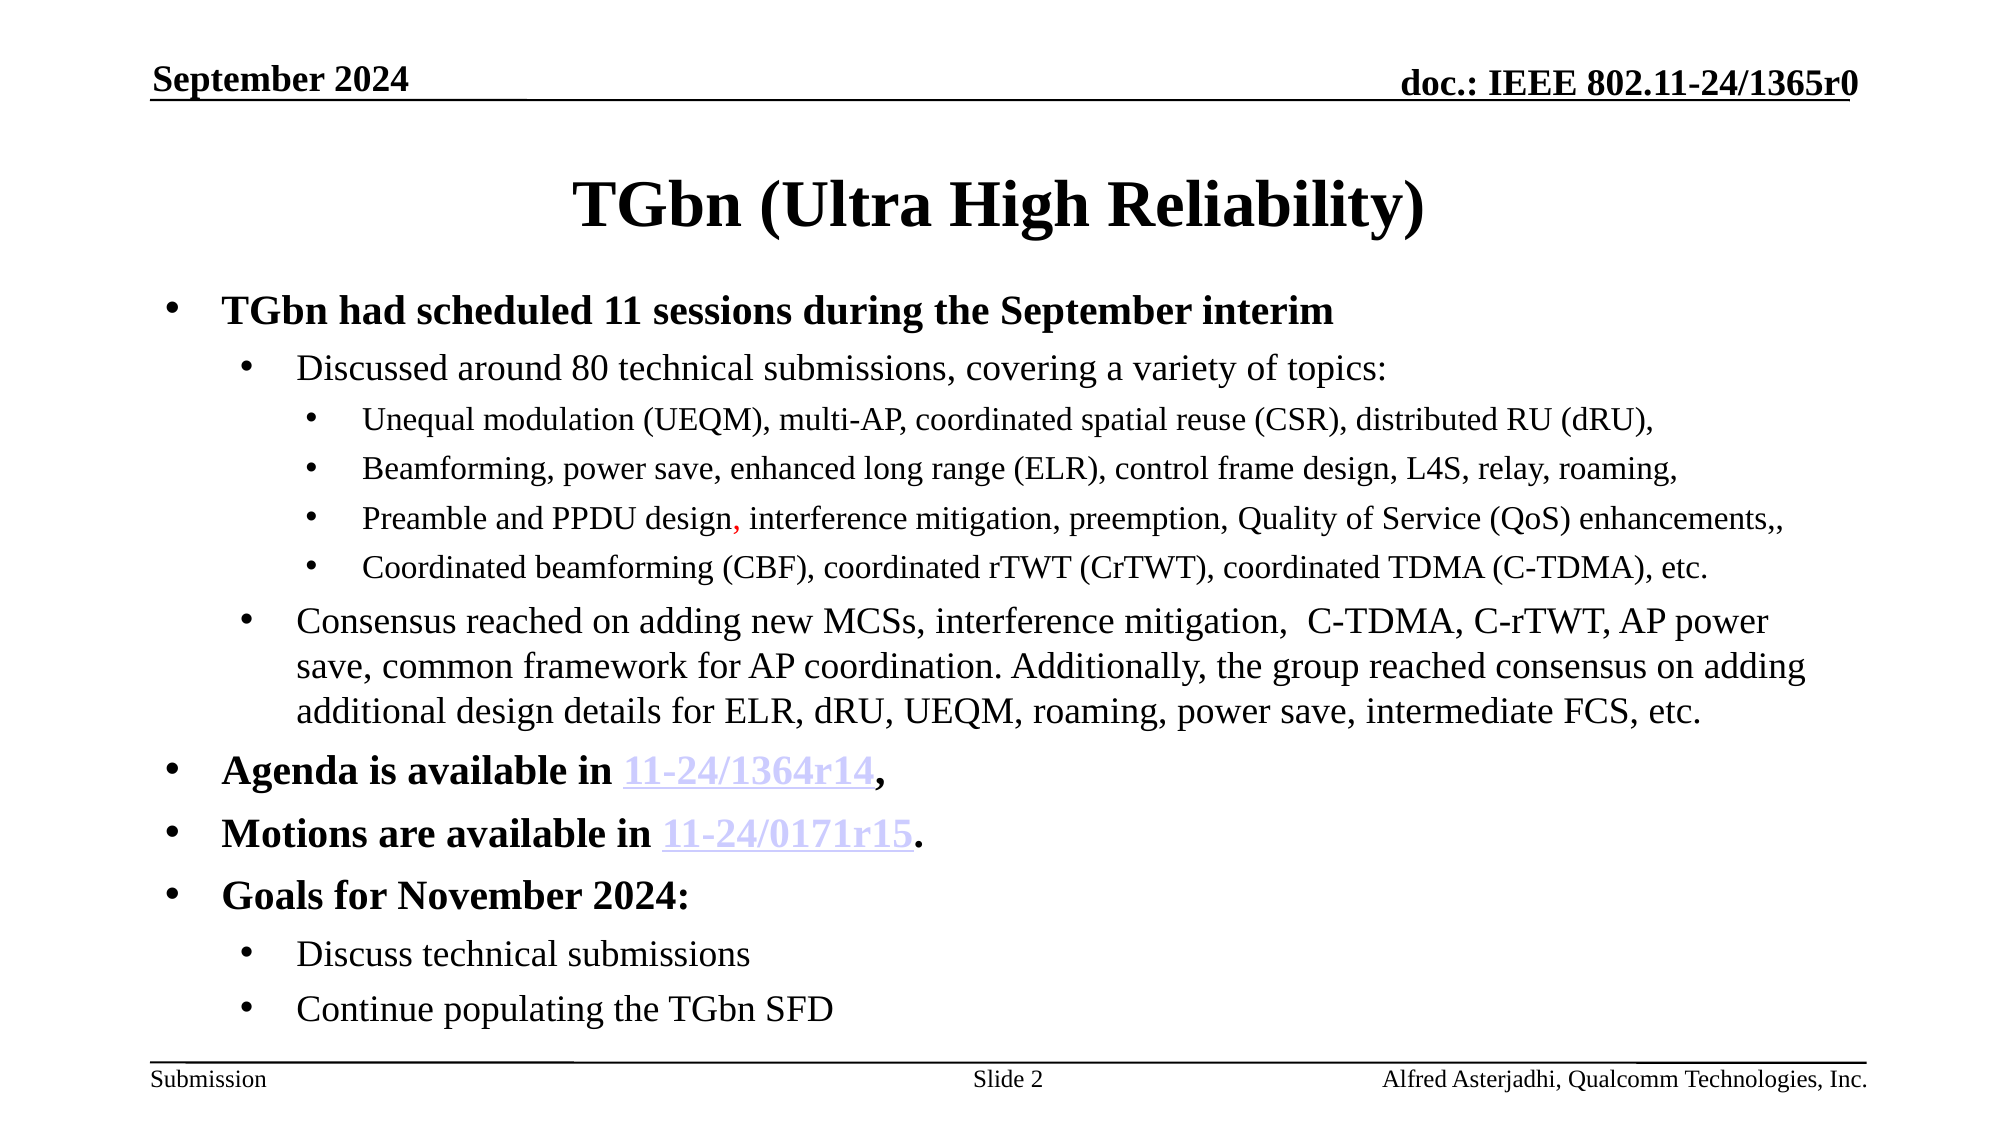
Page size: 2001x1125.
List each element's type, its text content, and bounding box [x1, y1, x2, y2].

title TGbn (Ultra High Reliability) [149, 112, 1850, 274]
list TGbn had scheduled 11 sessions during the September interim Discussed around 80 technical submissions, covering a variety of topics: Unequal modulation (UEQM), multi-AP, coordinated spatial reuse (CSR), distributed RU (dRU), Beamforming, power save, enhanced long range (ELR), control frame design, L4S, relay, roaming, Preamble and PPDU design, interference mitigation, preemption, Quality of Service (QoS) enhancements,, Coordinated beamforming (CBF), coordinated rTWT (CrTWT), coordinated TDMA (C-TDMA), etc. Consensus reached on adding new MCSs, interference mitigation, C-TDMA, C-rTWT, AP power save, common framework for AP coordination. Additionally, the group reached consensus on adding additional design details for ELR, dRU, UEQM, roaming, power save, intermediate FCS, etc. Agenda is available in 11-24/1364r14, Motions are available in 11-24/0171r15. Goals for November 2024: Discuss technical submissions Continue populating the TGbn SFD [149, 274, 1850, 1063]
footer Alfred Asterjadhi, Qualcomm Technologies, Inc. [1171, 1061, 1869, 1093]
slide_number Slide 2 [950, 1061, 1067, 1123]
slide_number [152, 54, 563, 100]
